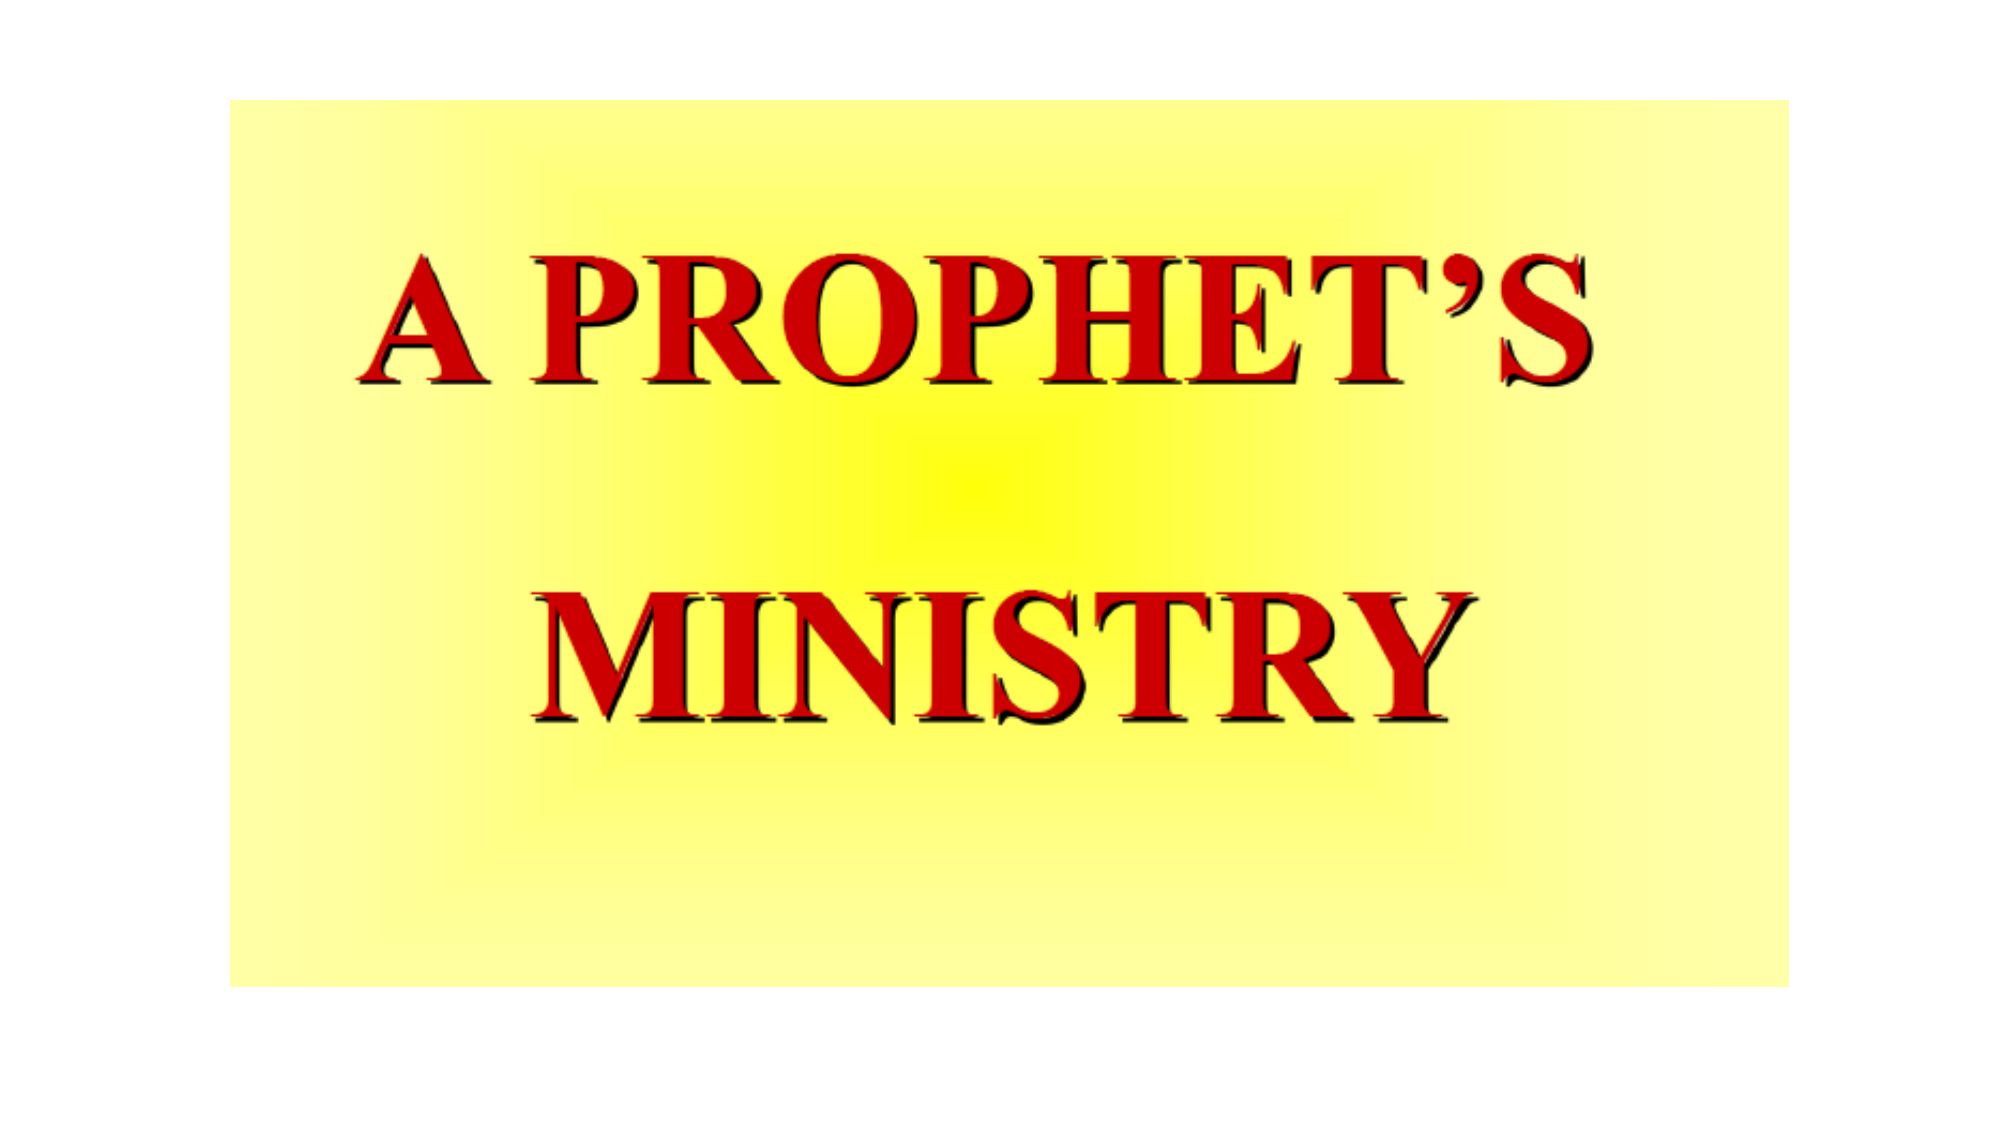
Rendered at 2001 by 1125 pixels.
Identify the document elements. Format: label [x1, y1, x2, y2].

picture [230, 100, 1789, 987]
